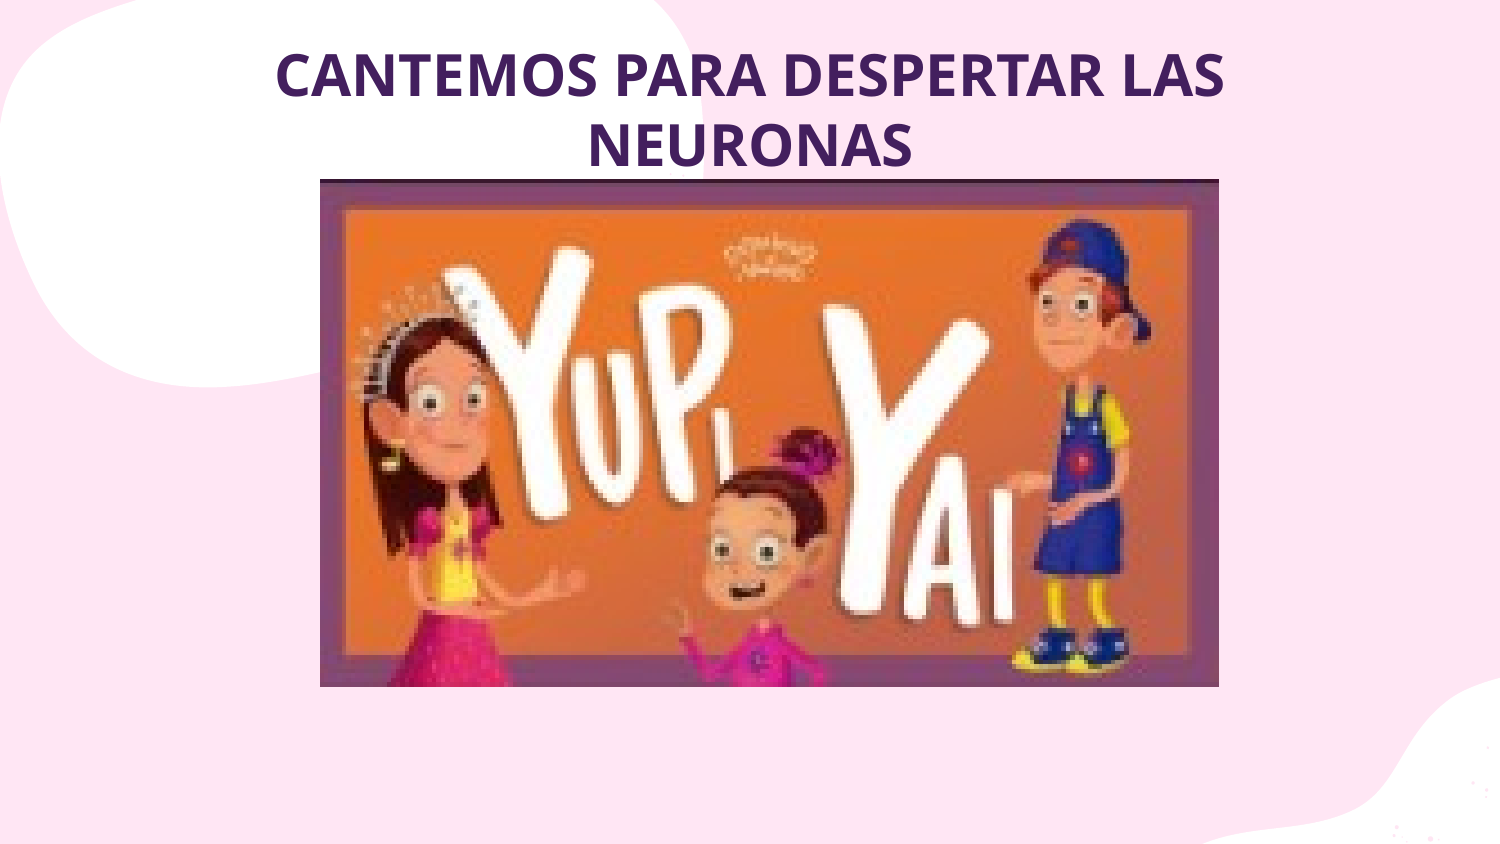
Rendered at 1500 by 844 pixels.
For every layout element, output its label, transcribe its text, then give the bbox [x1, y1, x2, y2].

title CANTEMOS PARA DESPERTAR LAS NEURONAS [137, 22, 1363, 291]
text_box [318, 178, 1220, 688]
